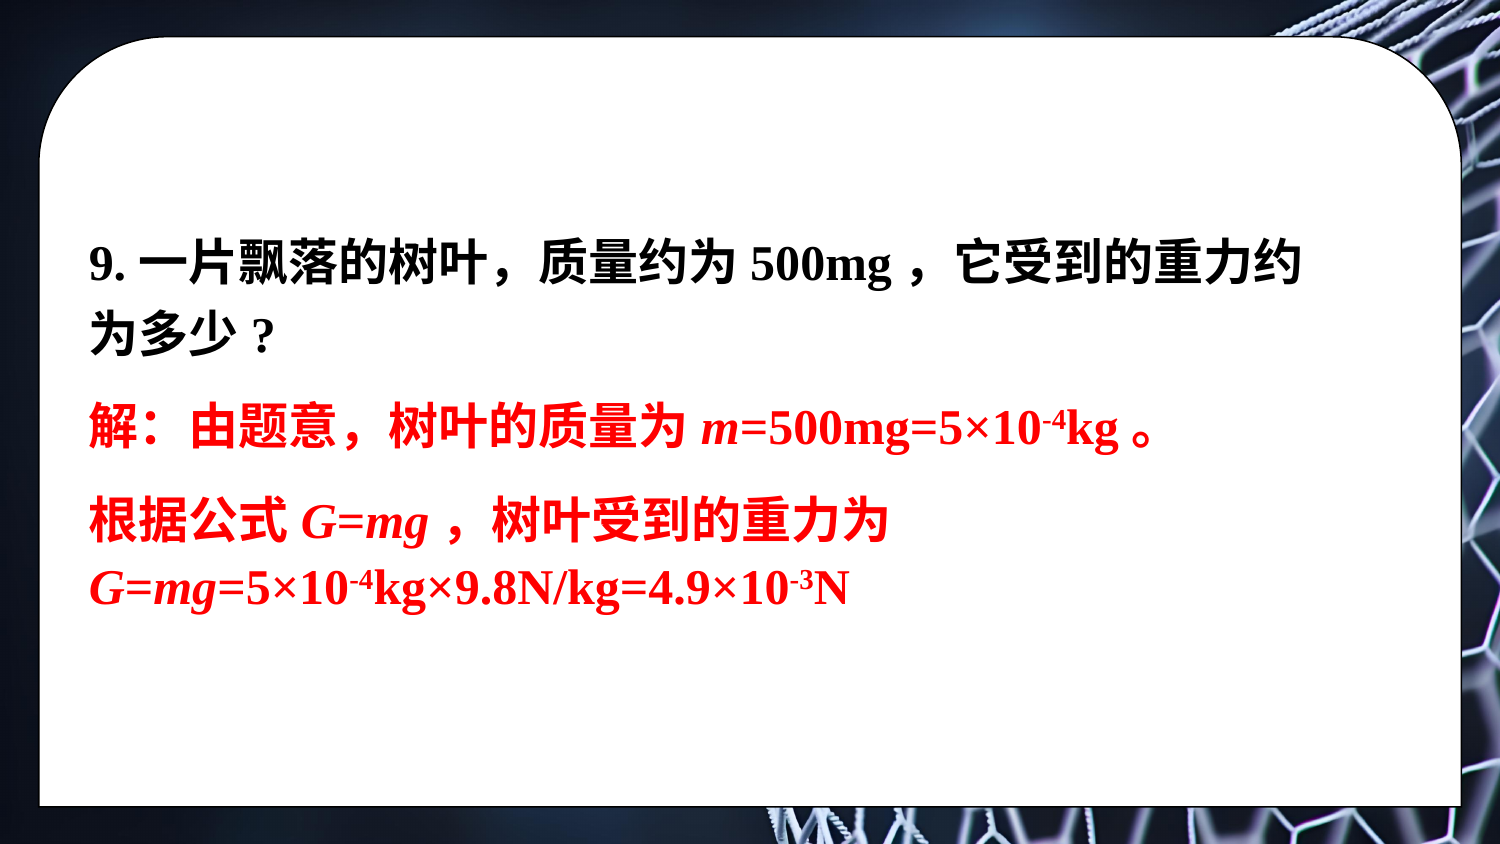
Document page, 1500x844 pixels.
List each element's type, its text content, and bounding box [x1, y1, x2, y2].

text_box 根据公式G=mg，树叶受到的重力为 G=mg=5×10-4kg×9.8N/kg=4.9×10-3N [74, 475, 1068, 622]
text_box 解：由题意，树叶的质量为m=500mg=5×10-4kg。 [74, 381, 1254, 463]
picture [0, 0, 1500, 844]
text_box 9.一片飘落的树叶，质量约为500mg，它受到的重力约为多少? [74, 210, 1362, 370]
